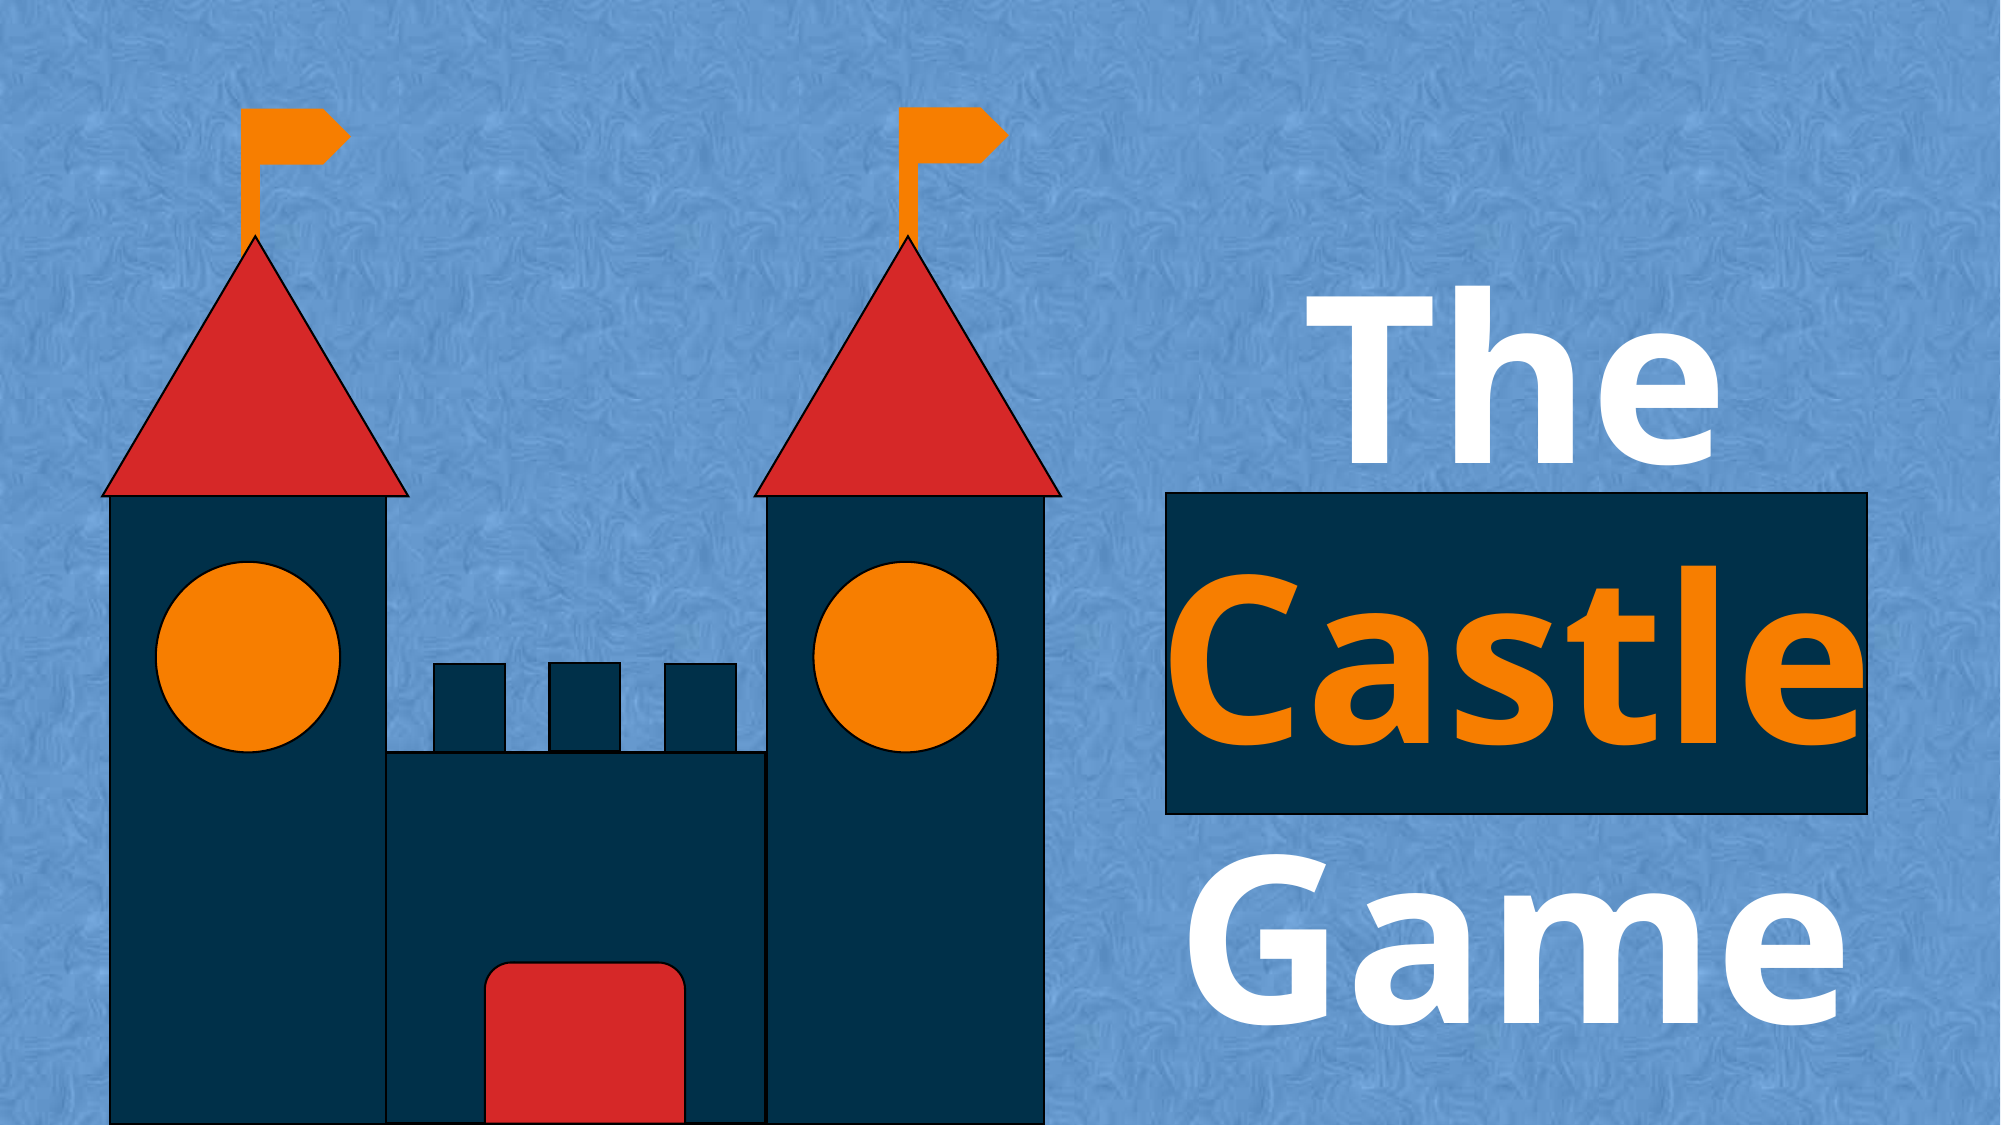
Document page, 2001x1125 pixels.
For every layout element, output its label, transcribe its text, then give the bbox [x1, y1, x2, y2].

picture [0, 0, 2001, 1125]
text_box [102, 108, 1061, 1124]
text_box The Castle Game [1061, 222, 1987, 1078]
